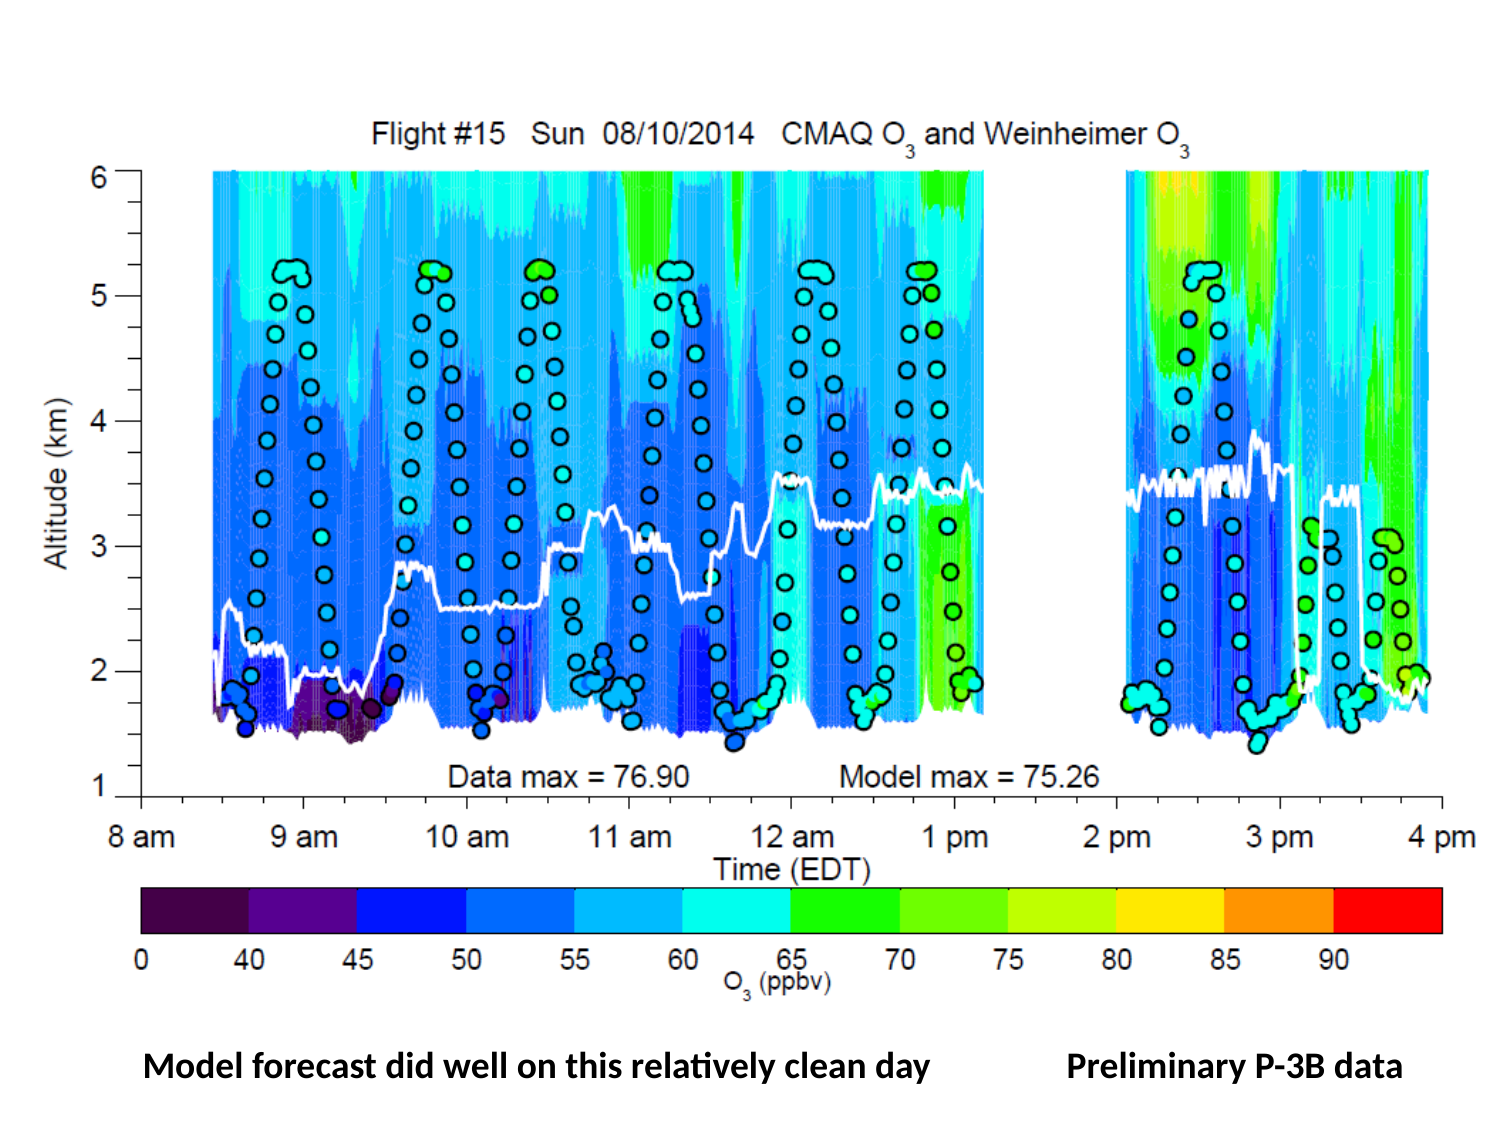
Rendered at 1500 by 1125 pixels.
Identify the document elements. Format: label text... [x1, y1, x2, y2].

text_box Model forecast did well on this relatively clean day [127, 1042, 947, 1094]
picture [0, 62, 1500, 1034]
text_box Preliminary P-3B data [1051, 1042, 1419, 1094]
